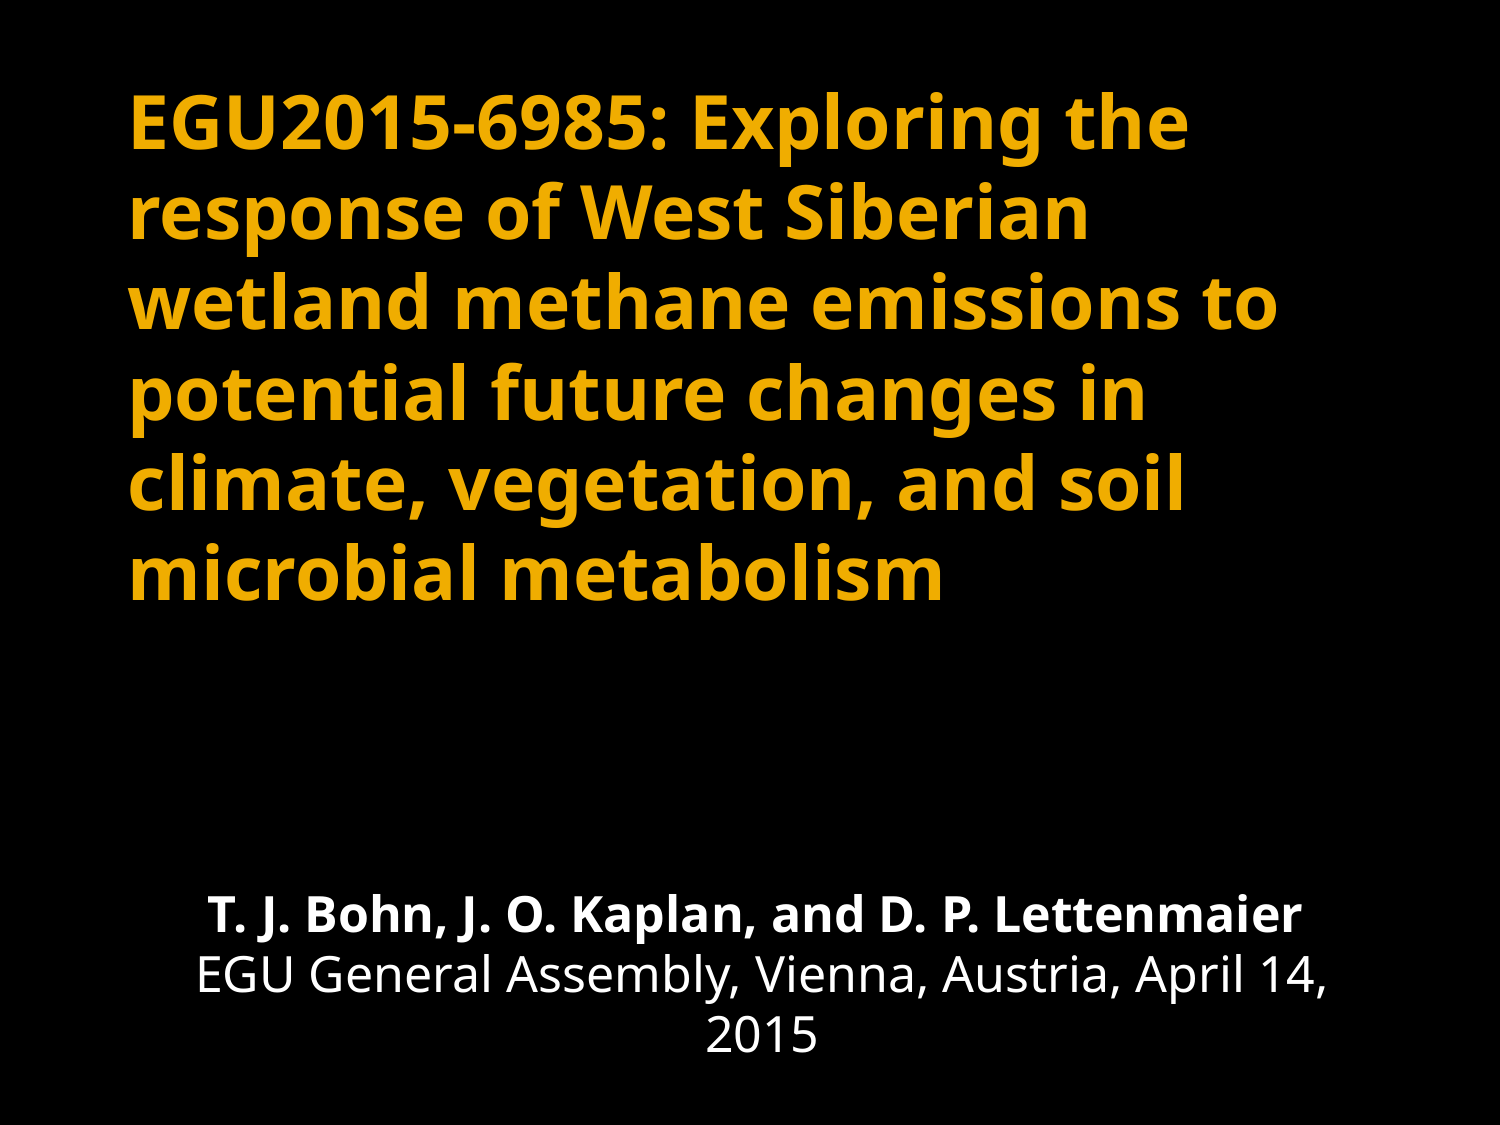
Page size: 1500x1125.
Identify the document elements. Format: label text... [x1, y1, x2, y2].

subtitle T. J. Bohn, J. O. Kaplan, and D. P. Lettenmaier EGU General Assembly, Vienna, Austria, April 14, 2015 [150, 737, 1363, 1063]
text_box [0, 684, 1500, 1125]
title EGU2015-6985: Exploring the response of West Siberian wetland methane emissions to potential future changes in climate, vegetation, and soil microbial metabolism [112, 75, 1388, 625]
